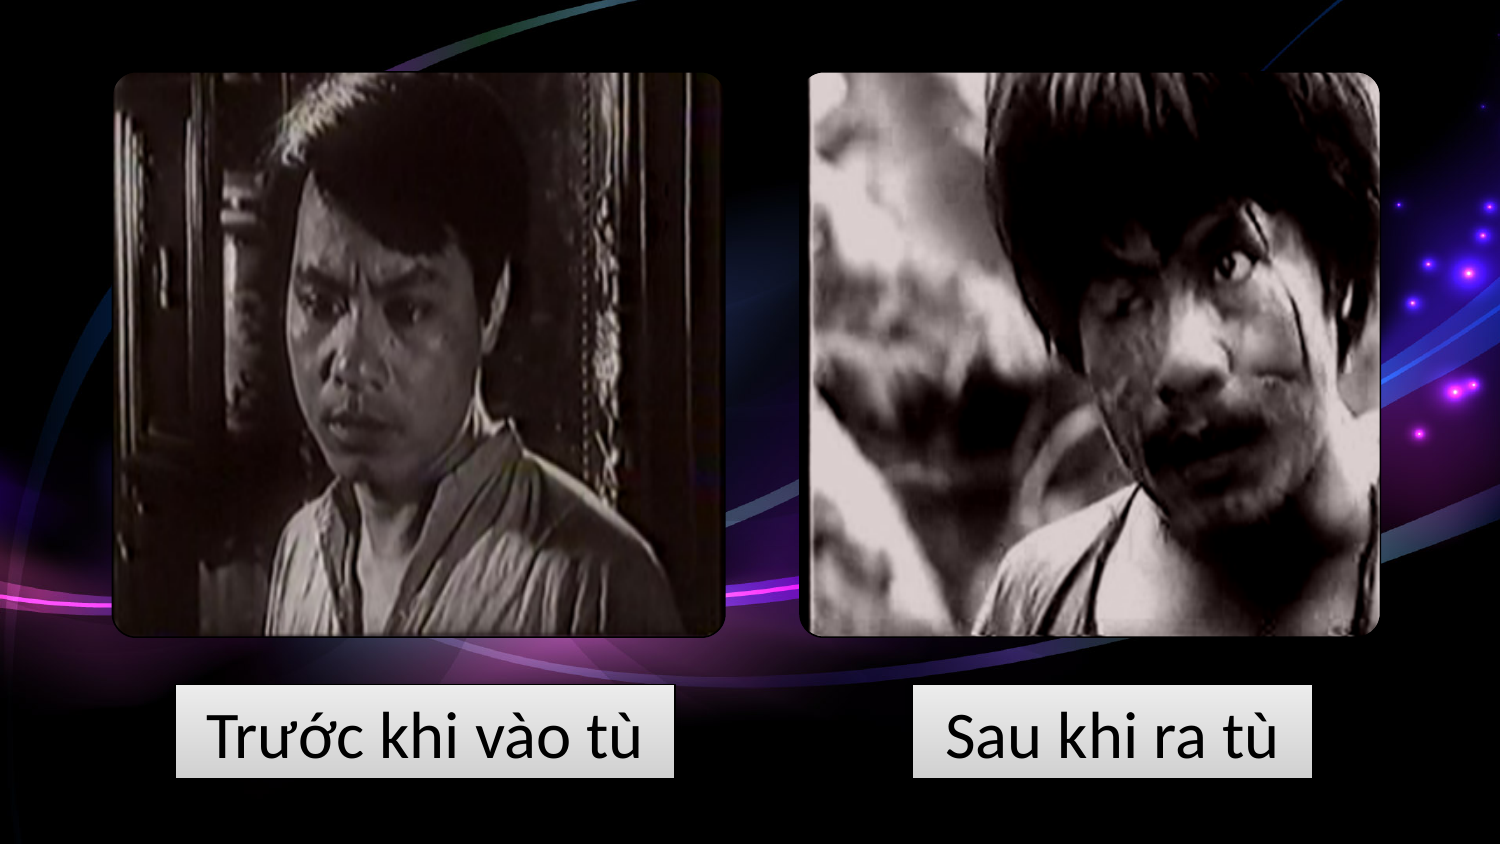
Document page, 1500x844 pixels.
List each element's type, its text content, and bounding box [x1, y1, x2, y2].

text_box Sau khi ra tù [912, 684, 1313, 780]
text_box Trước khi vào tù [174, 684, 676, 780]
picture [0, 0, 1500, 844]
